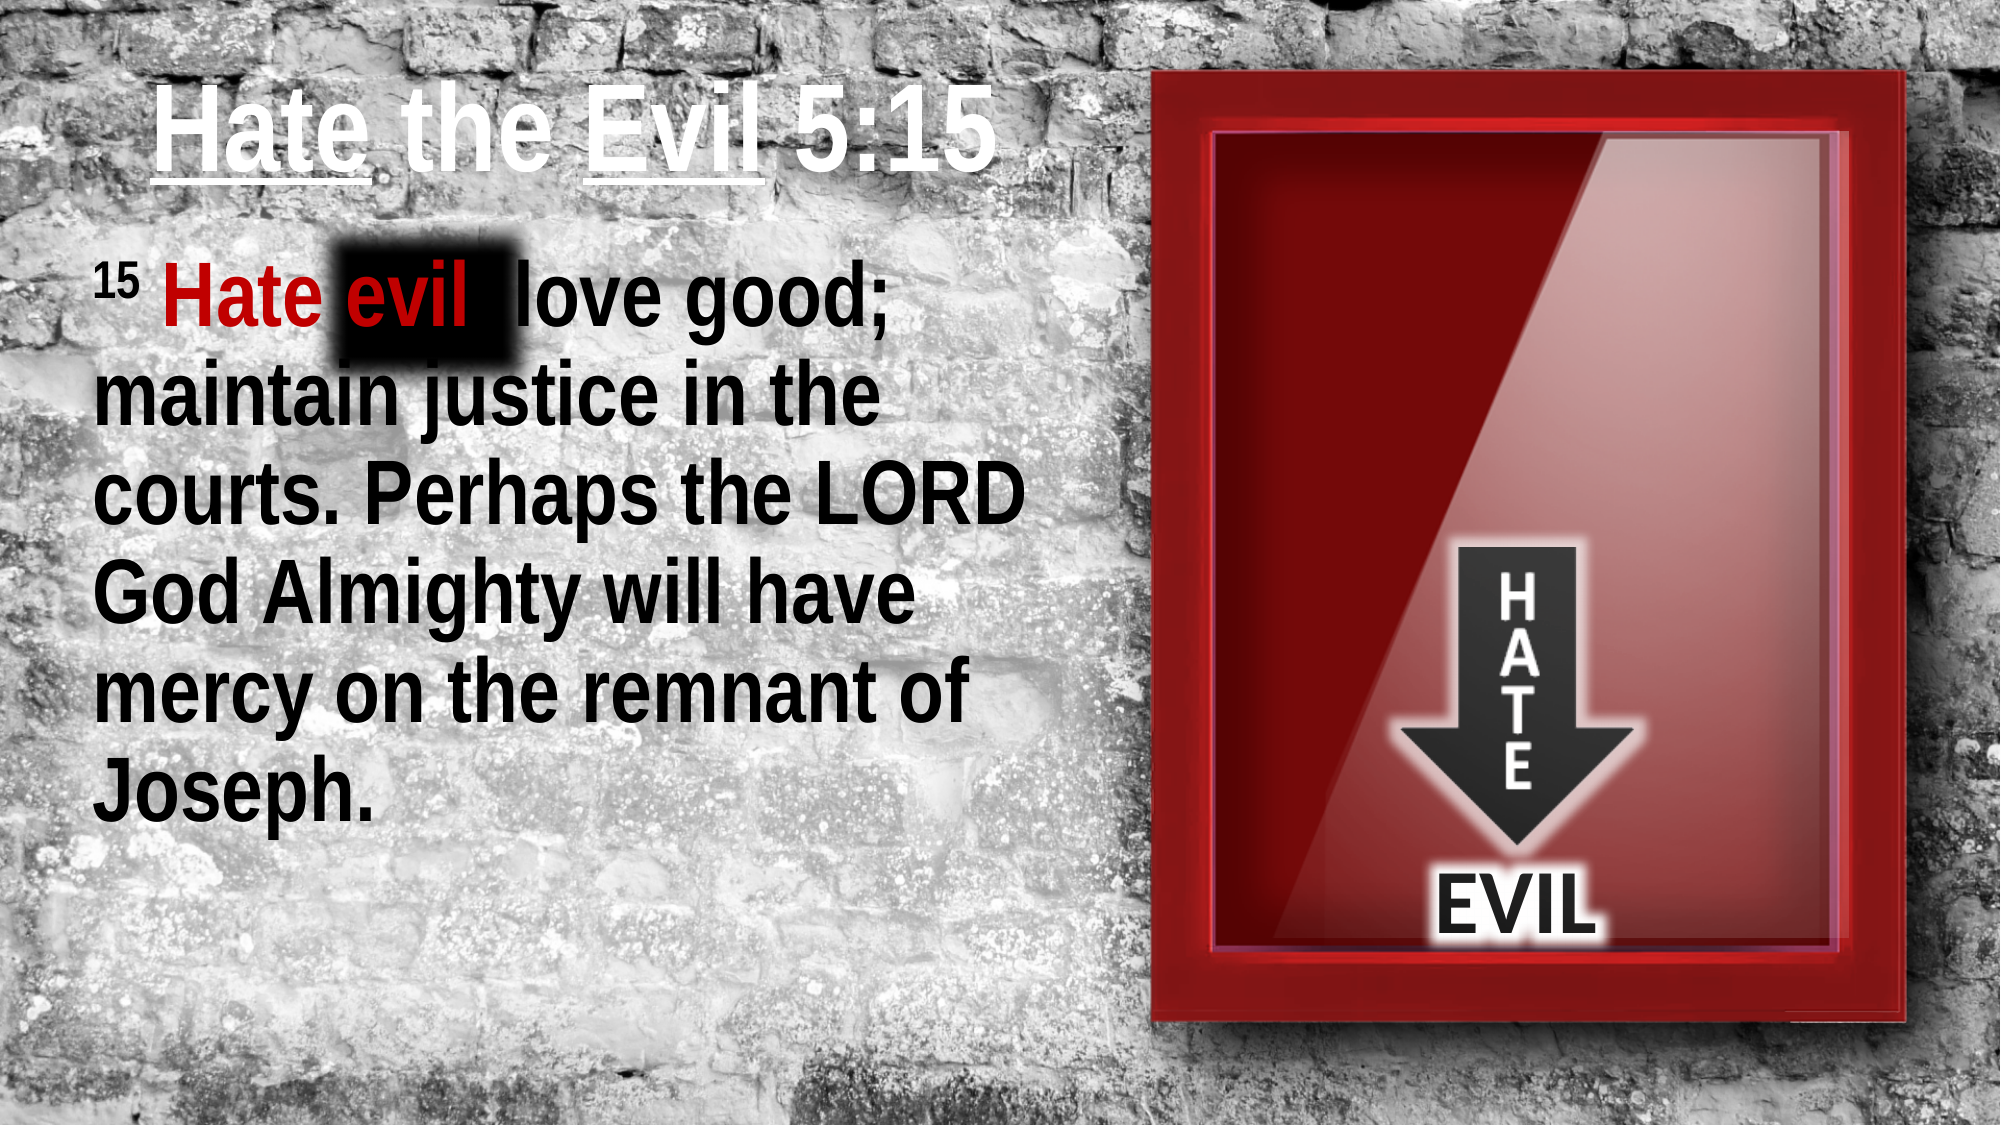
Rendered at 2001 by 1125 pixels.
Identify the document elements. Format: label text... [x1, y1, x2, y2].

list 15 Hate evil, love good; maintain justice in the courts. Perhaps the LORD God Almighty will have mercy on the remnant of Joseph. [77, 239, 1149, 1014]
title Hate the Evil 5:15 [0, 22, 1149, 240]
title Seek the Good 5:7-14 [50, 240, 1128, 1051]
picture [0, 0, 2001, 1125]
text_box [1207, 547, 1825, 961]
